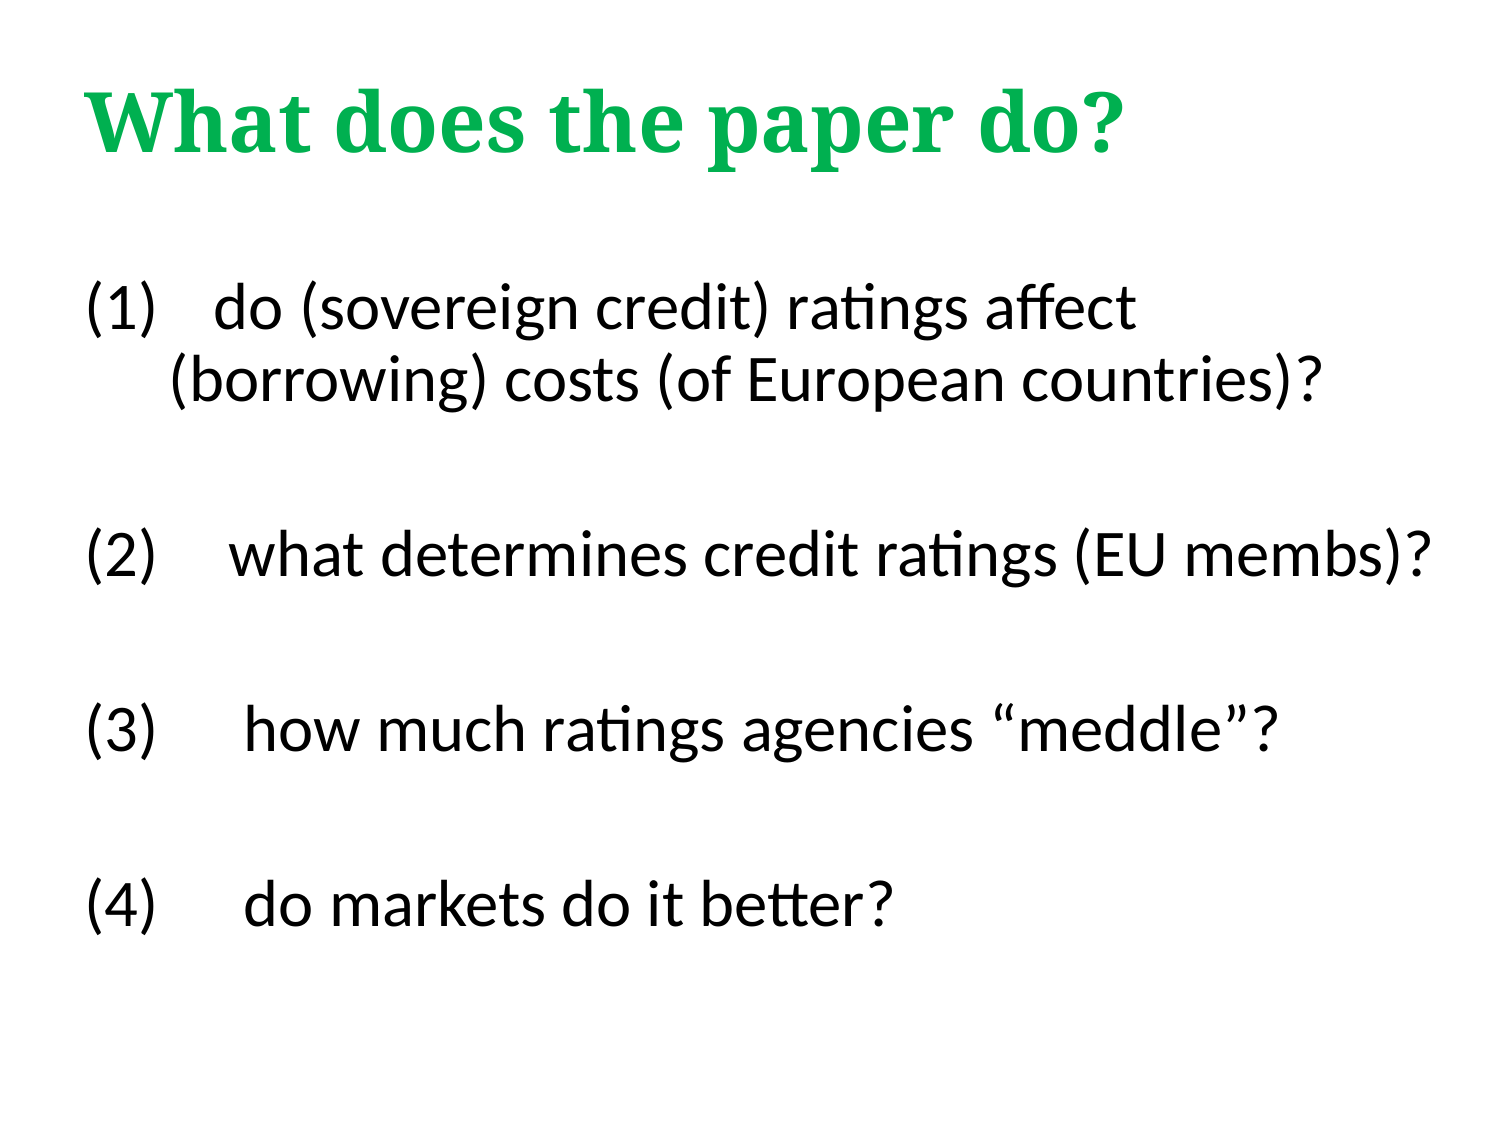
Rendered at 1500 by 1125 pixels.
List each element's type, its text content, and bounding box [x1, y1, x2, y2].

list do (sovereign credit) ratings affect (borrowing) costs (of European countries)? what determines credit ratings (EU membs)? how much ratings agencies “meddle”? do markets do it better? [69, 168, 1481, 883]
title What does the paper do? [69, 16, 1170, 168]
